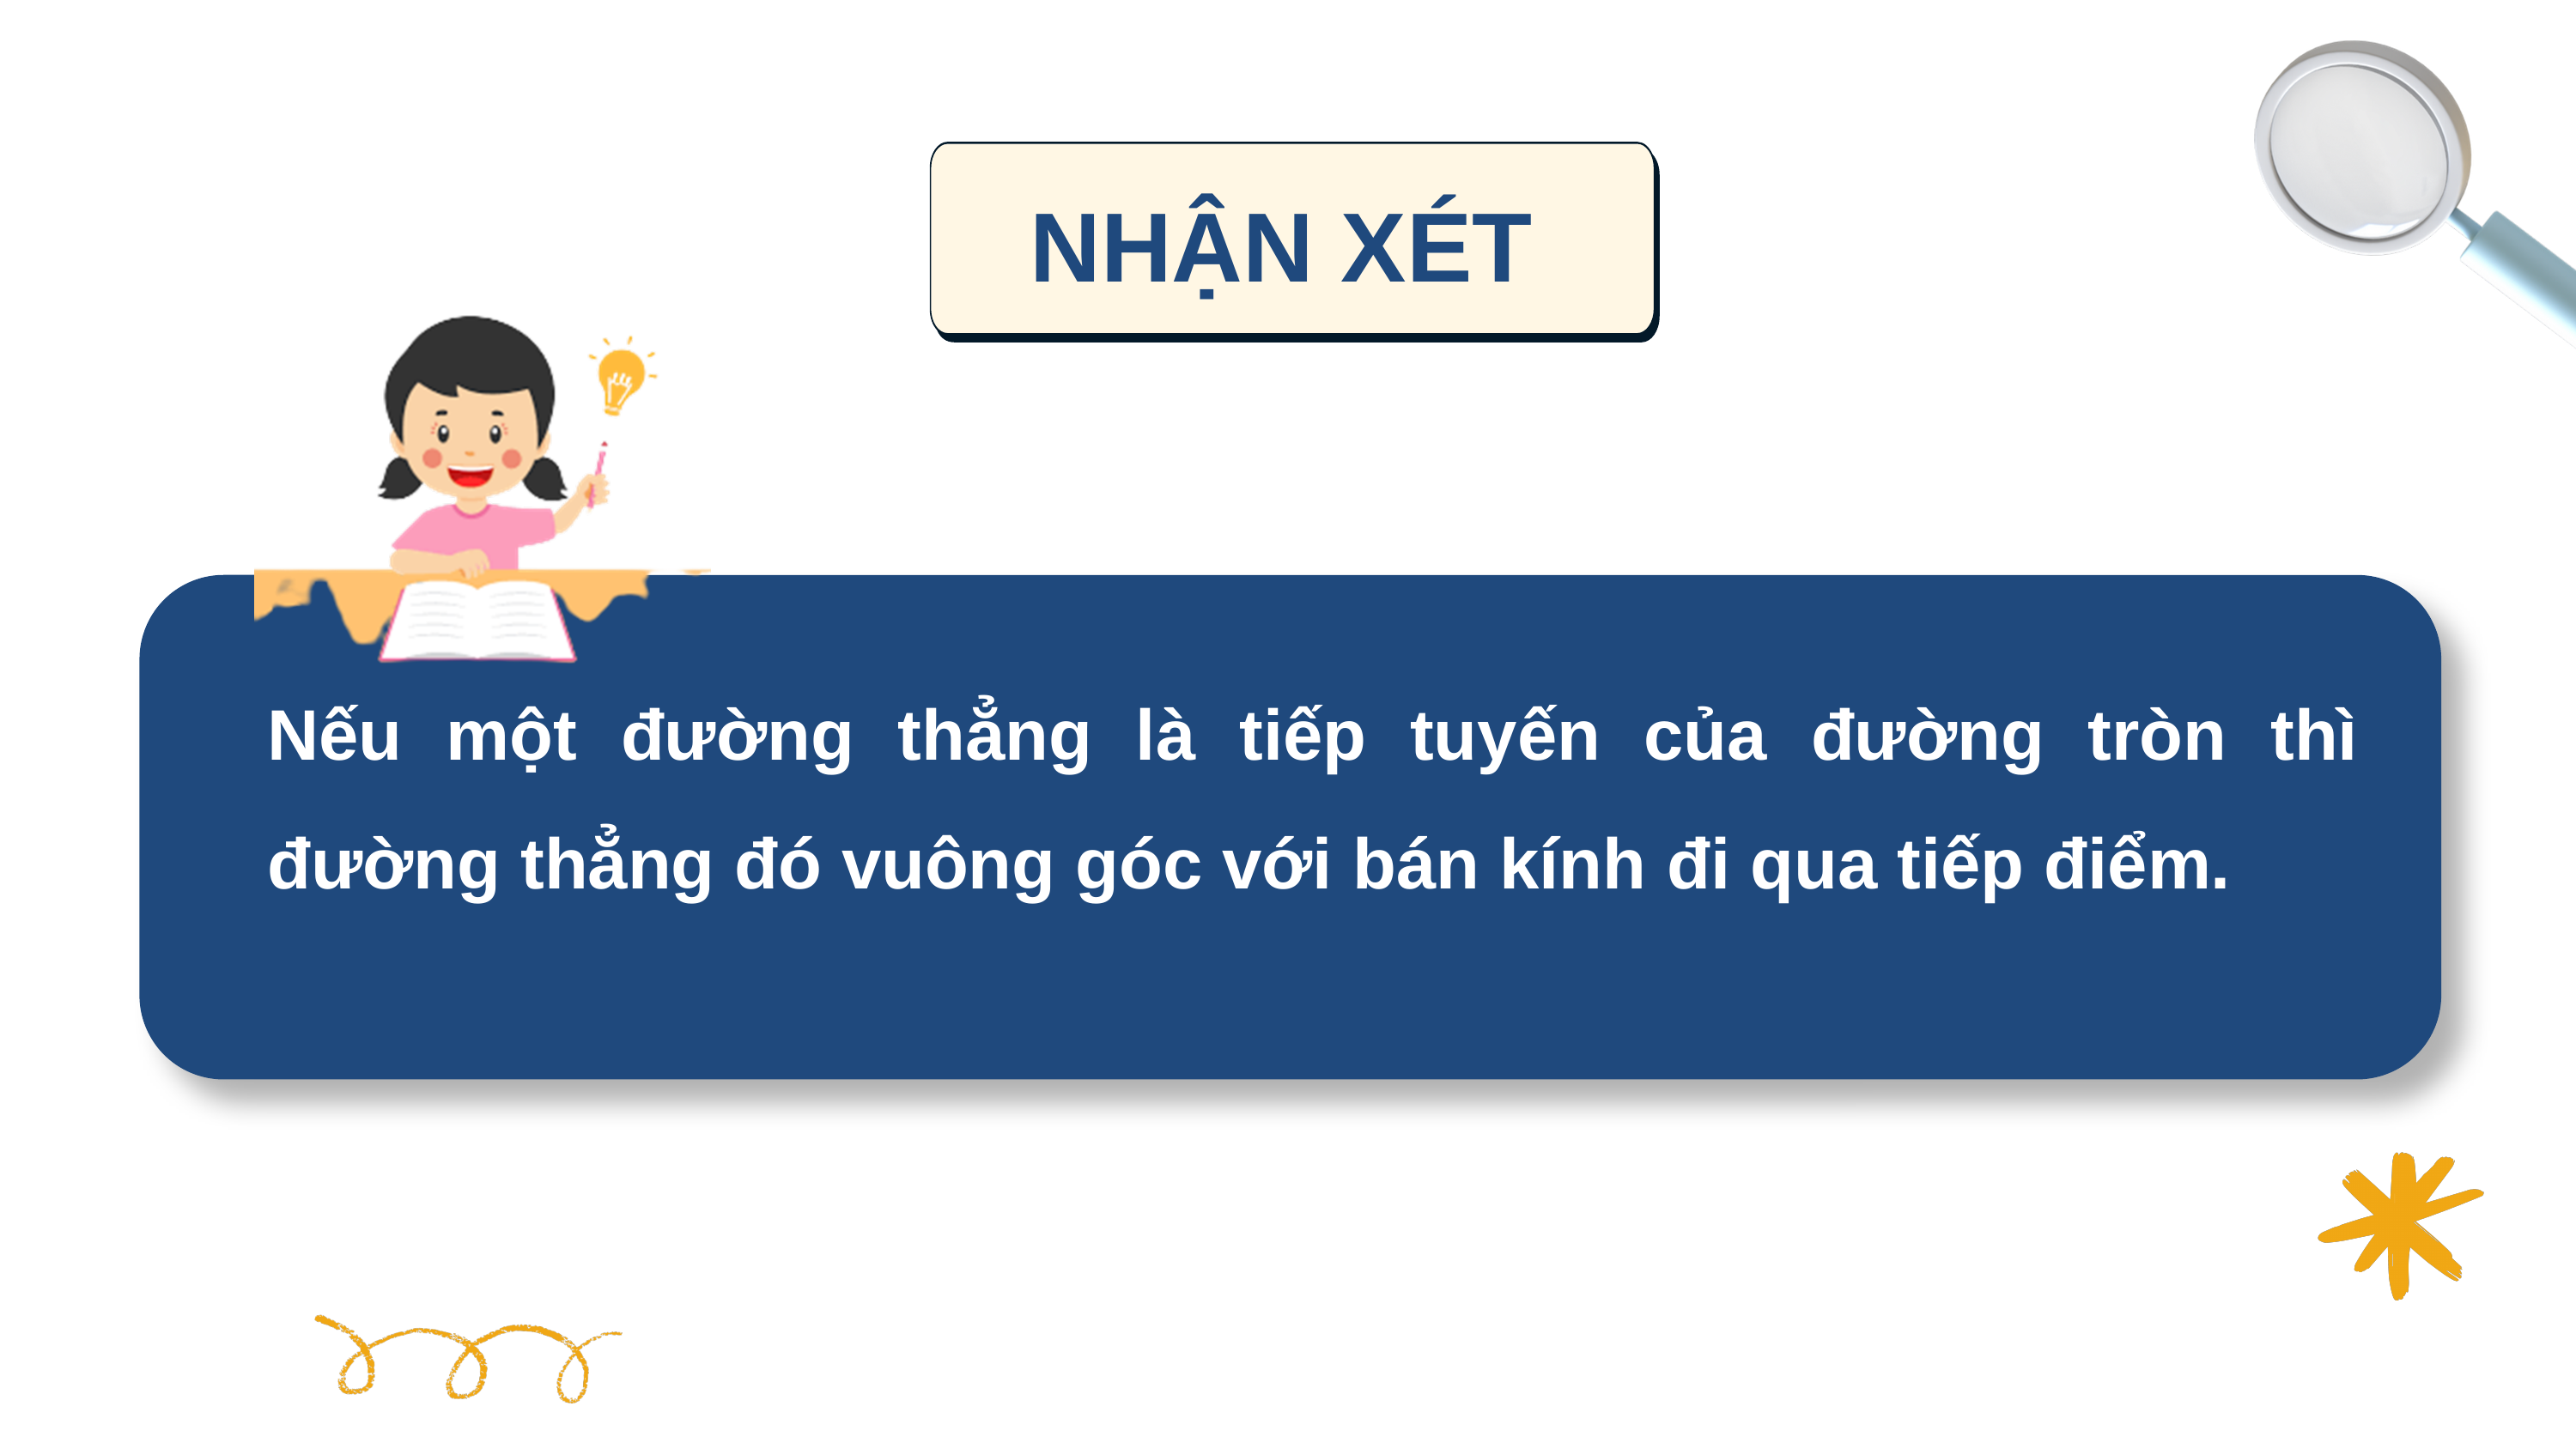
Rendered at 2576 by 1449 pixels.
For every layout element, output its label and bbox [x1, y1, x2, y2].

picture [2253, 39, 2576, 396]
text_box [929, 141, 1660, 343]
picture [312, 1314, 623, 1408]
picture [2318, 1152, 2484, 1300]
picture [253, 241, 711, 697]
text_box [139, 574, 2442, 1080]
